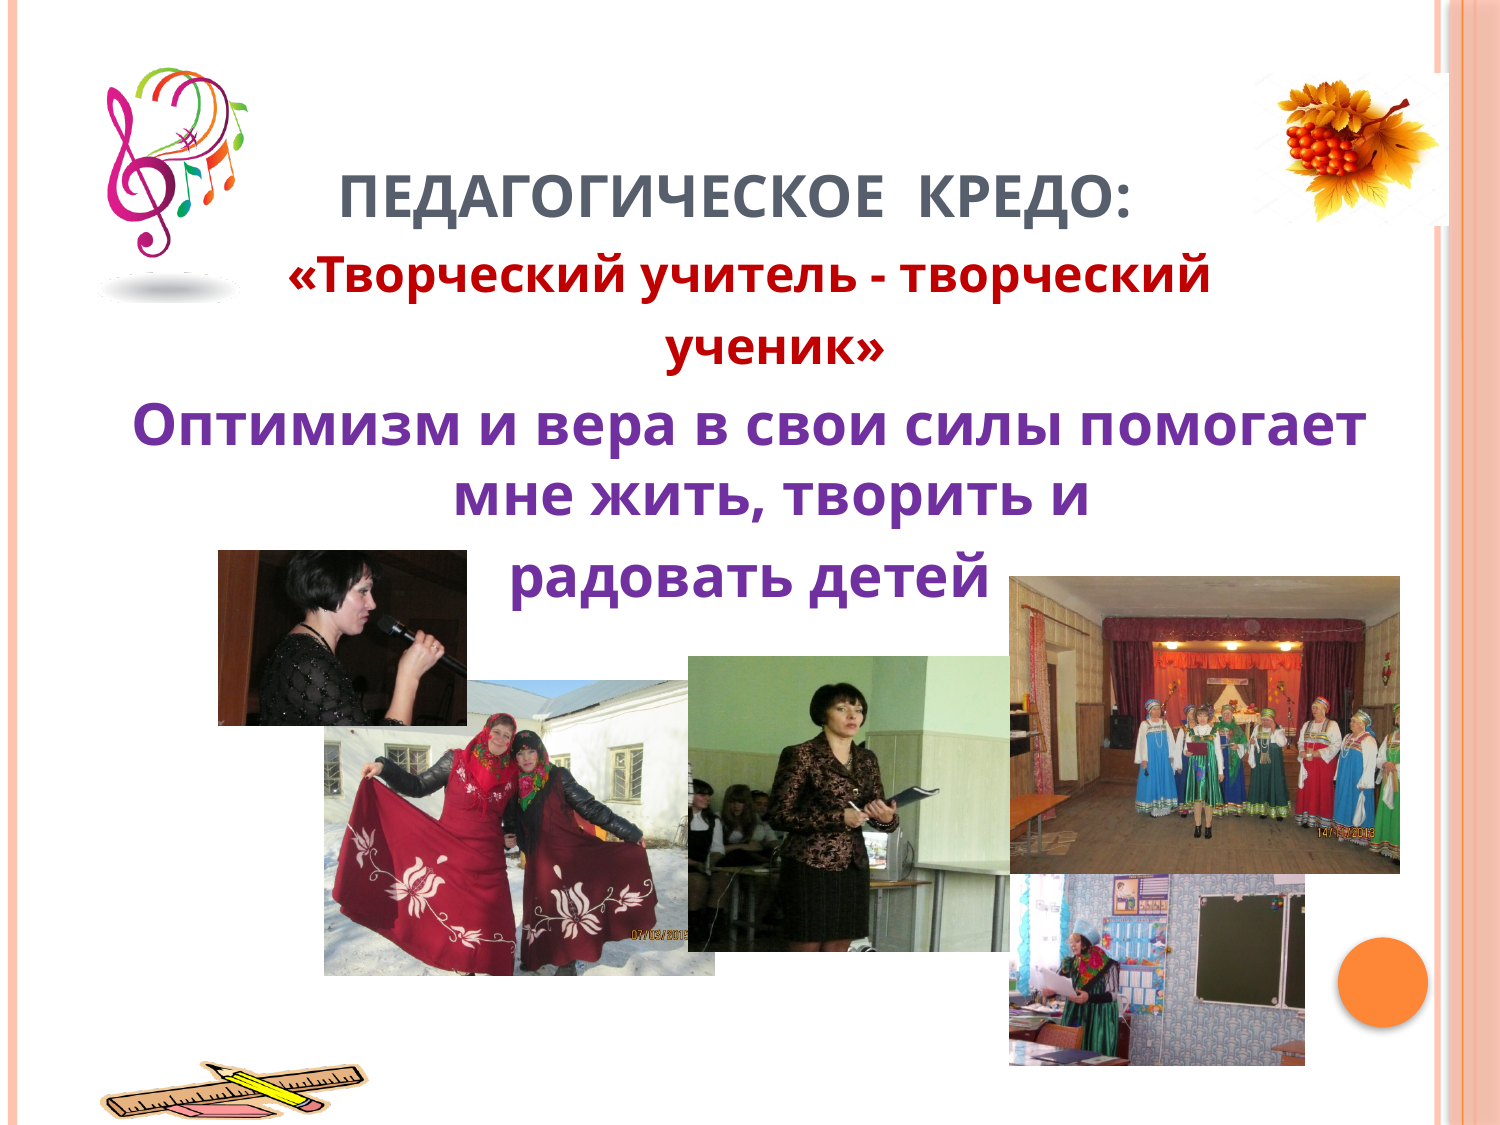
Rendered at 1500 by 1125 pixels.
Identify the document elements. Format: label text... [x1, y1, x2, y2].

picture [99, 1059, 373, 1122]
list ПЕДАГОГИЧЕСКОЕ КРЕДО: «Творческий учитель - творческий ученик» Оптимизм и вера в свои силы помогает мне жить, творить и радовать детей [75, 152, 1425, 1005]
picture [217, 550, 1401, 1067]
picture [50, 65, 271, 304]
picture [1254, 73, 1450, 227]
